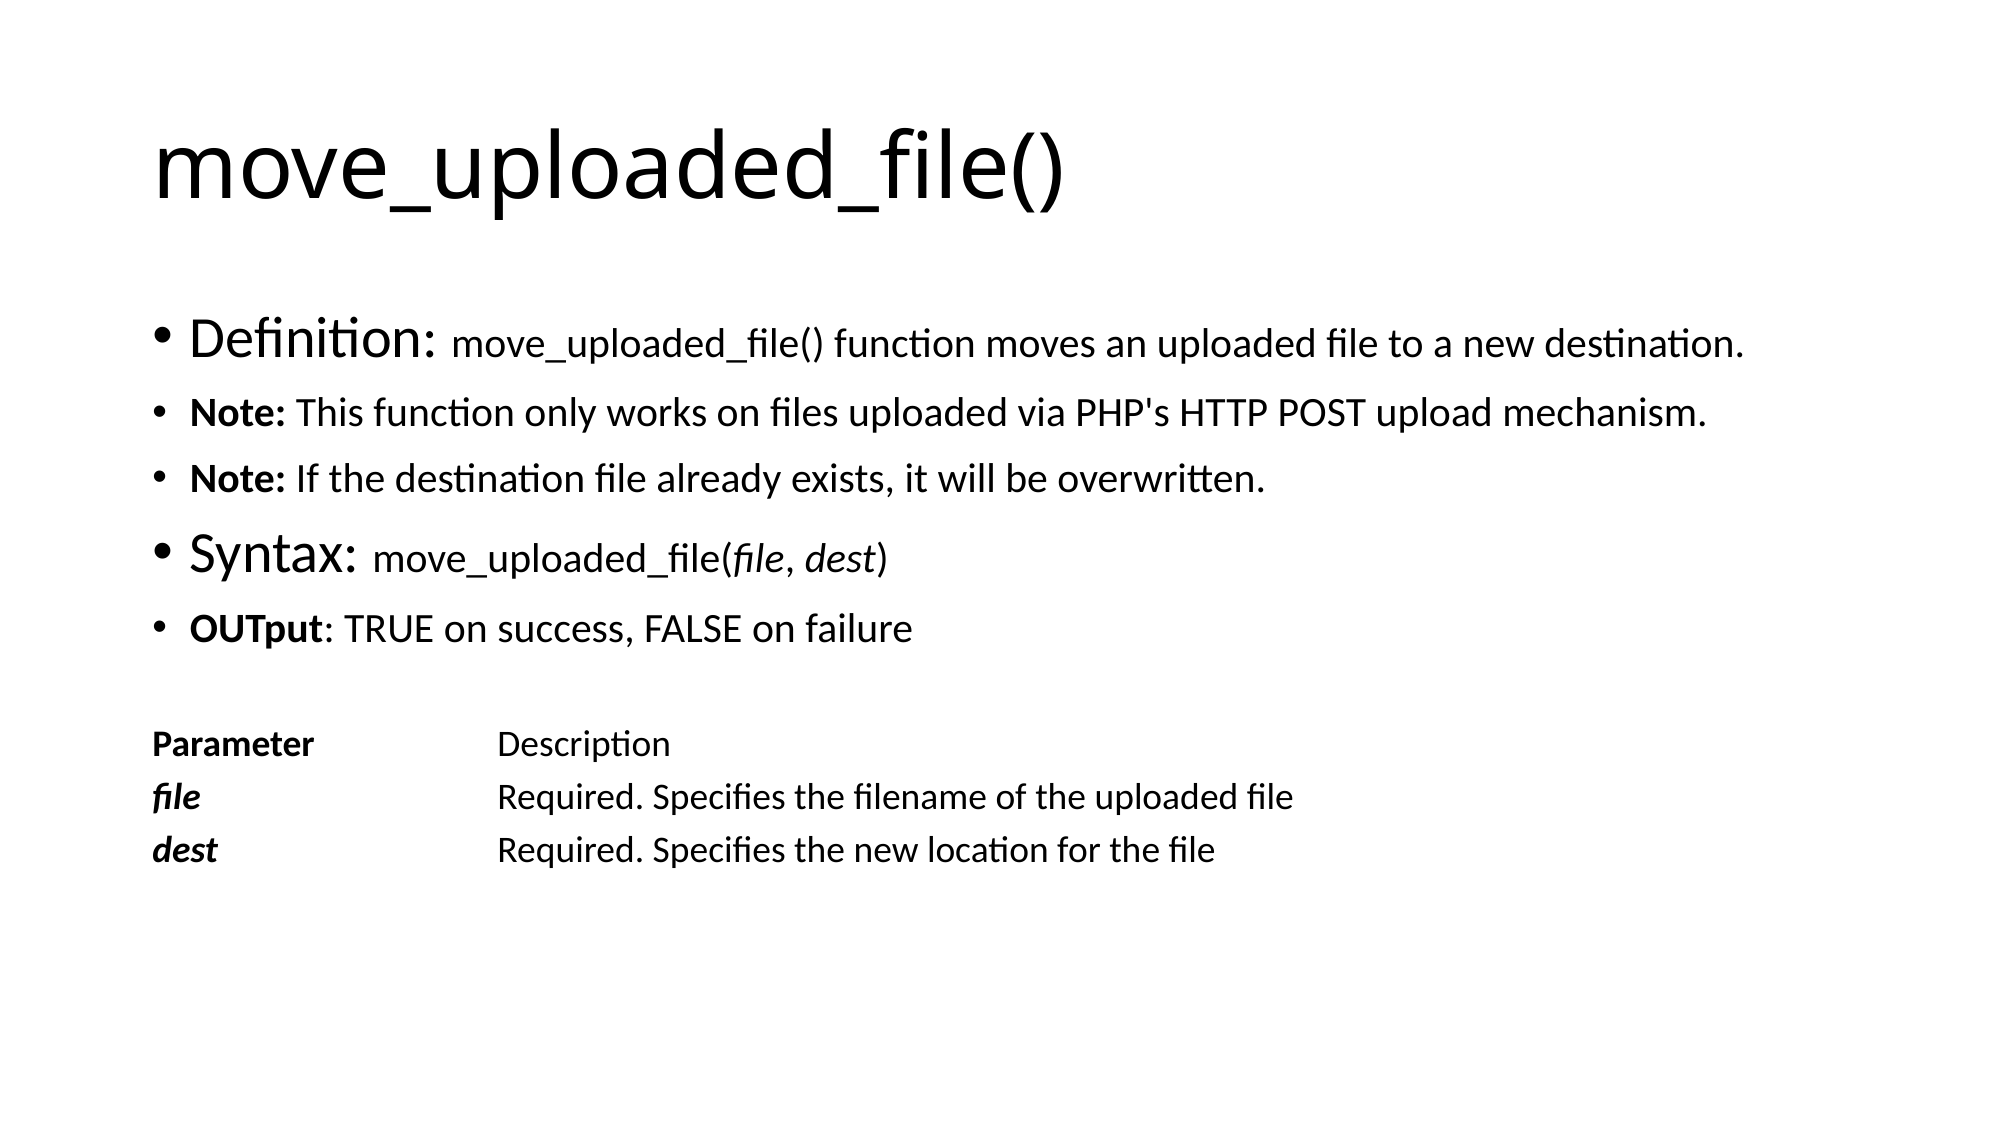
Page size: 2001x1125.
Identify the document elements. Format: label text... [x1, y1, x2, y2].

table_cell Required. Specifies the new location for the file [482, 826, 1862, 879]
list Definition: move_uploaded_file() function moves an uploaded file to a new destination. Note: This function only works on files uploaded via PHP's HTTP POST upload mechanism. Note: If the destination file already exists, it will be overwritten. Syntax: move_uploaded_file(file, dest) OUTput: TRUE on success, FALSE on failure [137, 299, 1863, 1014]
title move_uploaded_file() [137, 59, 1863, 278]
table_cell dest [137, 826, 482, 879]
table_cell Required. Specifies the filename of the uploaded file [482, 773, 1862, 826]
table_header Description [482, 721, 1862, 773]
table_header Parameter [137, 721, 482, 773]
table_cell file [137, 773, 482, 826]
